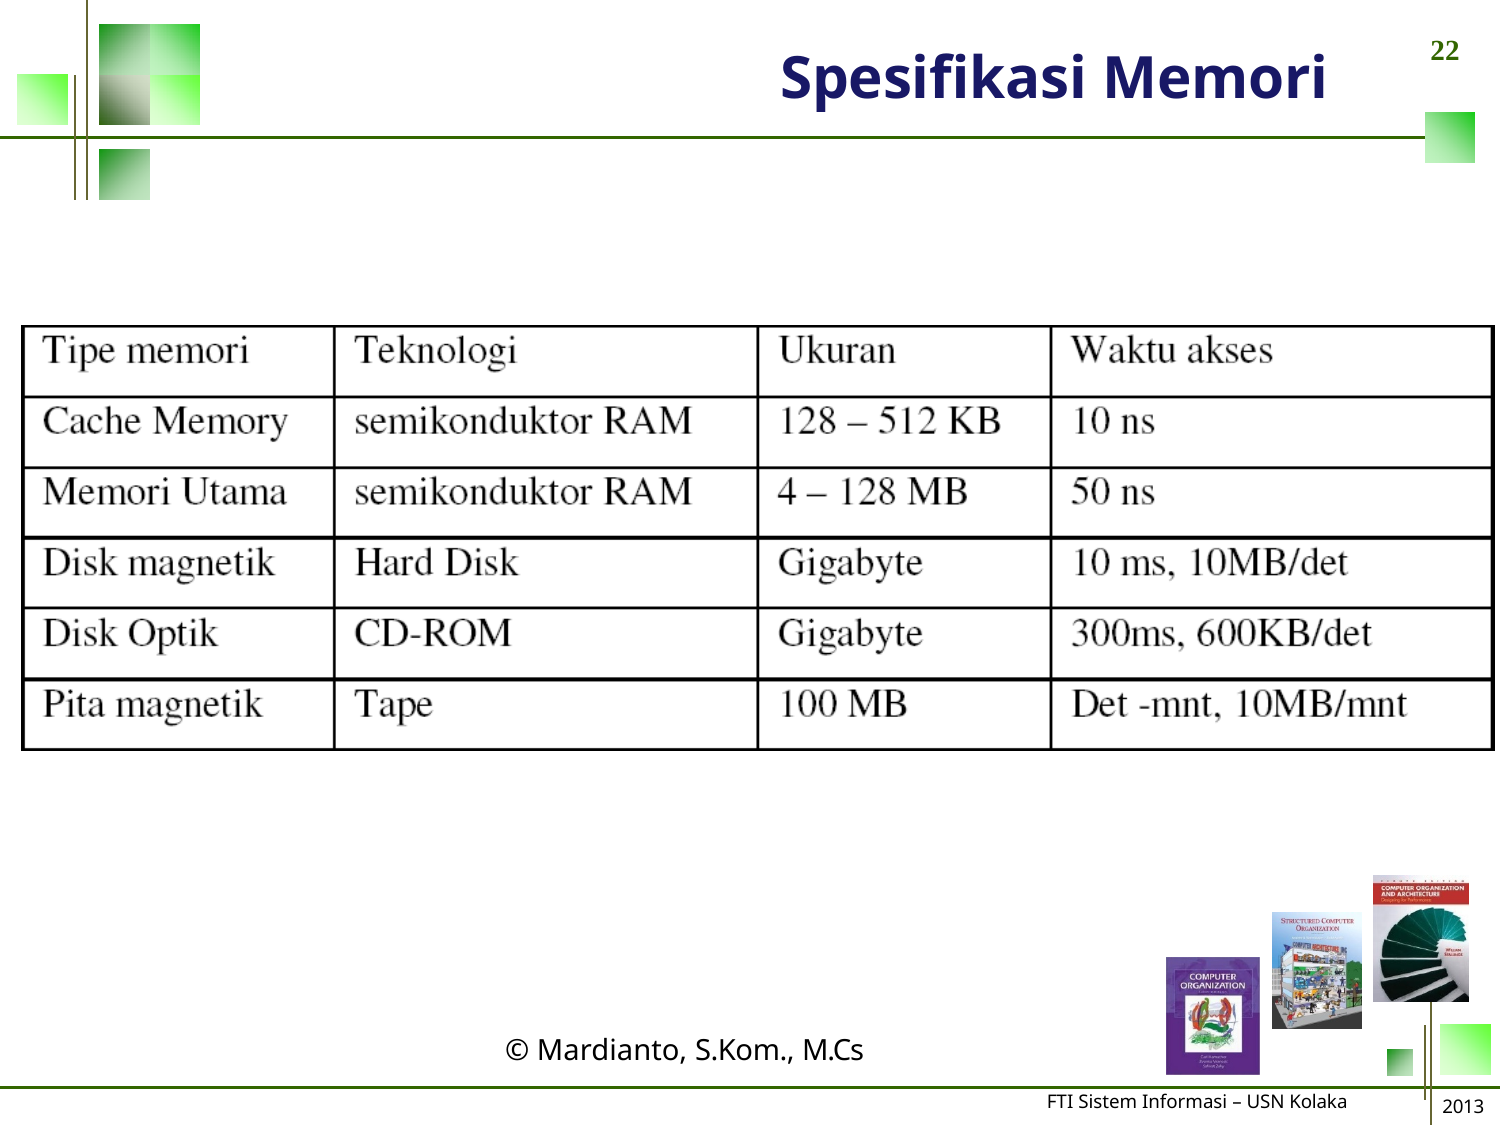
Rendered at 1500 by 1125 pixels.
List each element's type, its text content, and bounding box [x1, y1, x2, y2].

picture [1373, 875, 1469, 1002]
picture [21, 325, 1495, 751]
picture [1166, 957, 1260, 1075]
picture [1272, 912, 1362, 1029]
picture [99, 24, 200, 125]
text_box © Mardianto, S.Kom., M.Cs [503, 1028, 1026, 1067]
picture [1387, 1049, 1413, 1076]
slide_number 2013 [1440, 1092, 1493, 1125]
picture [1425, 112, 1475, 163]
picture [17, 74, 68, 125]
picture [99, 149, 150, 200]
text_box FTI Sistem Informasi – USN Kolaka [1044, 1087, 1418, 1113]
text_box 22 [1428, 29, 1463, 67]
picture [1440, 1024, 1491, 1075]
title Spesifikasi Memori [778, 38, 1401, 229]
